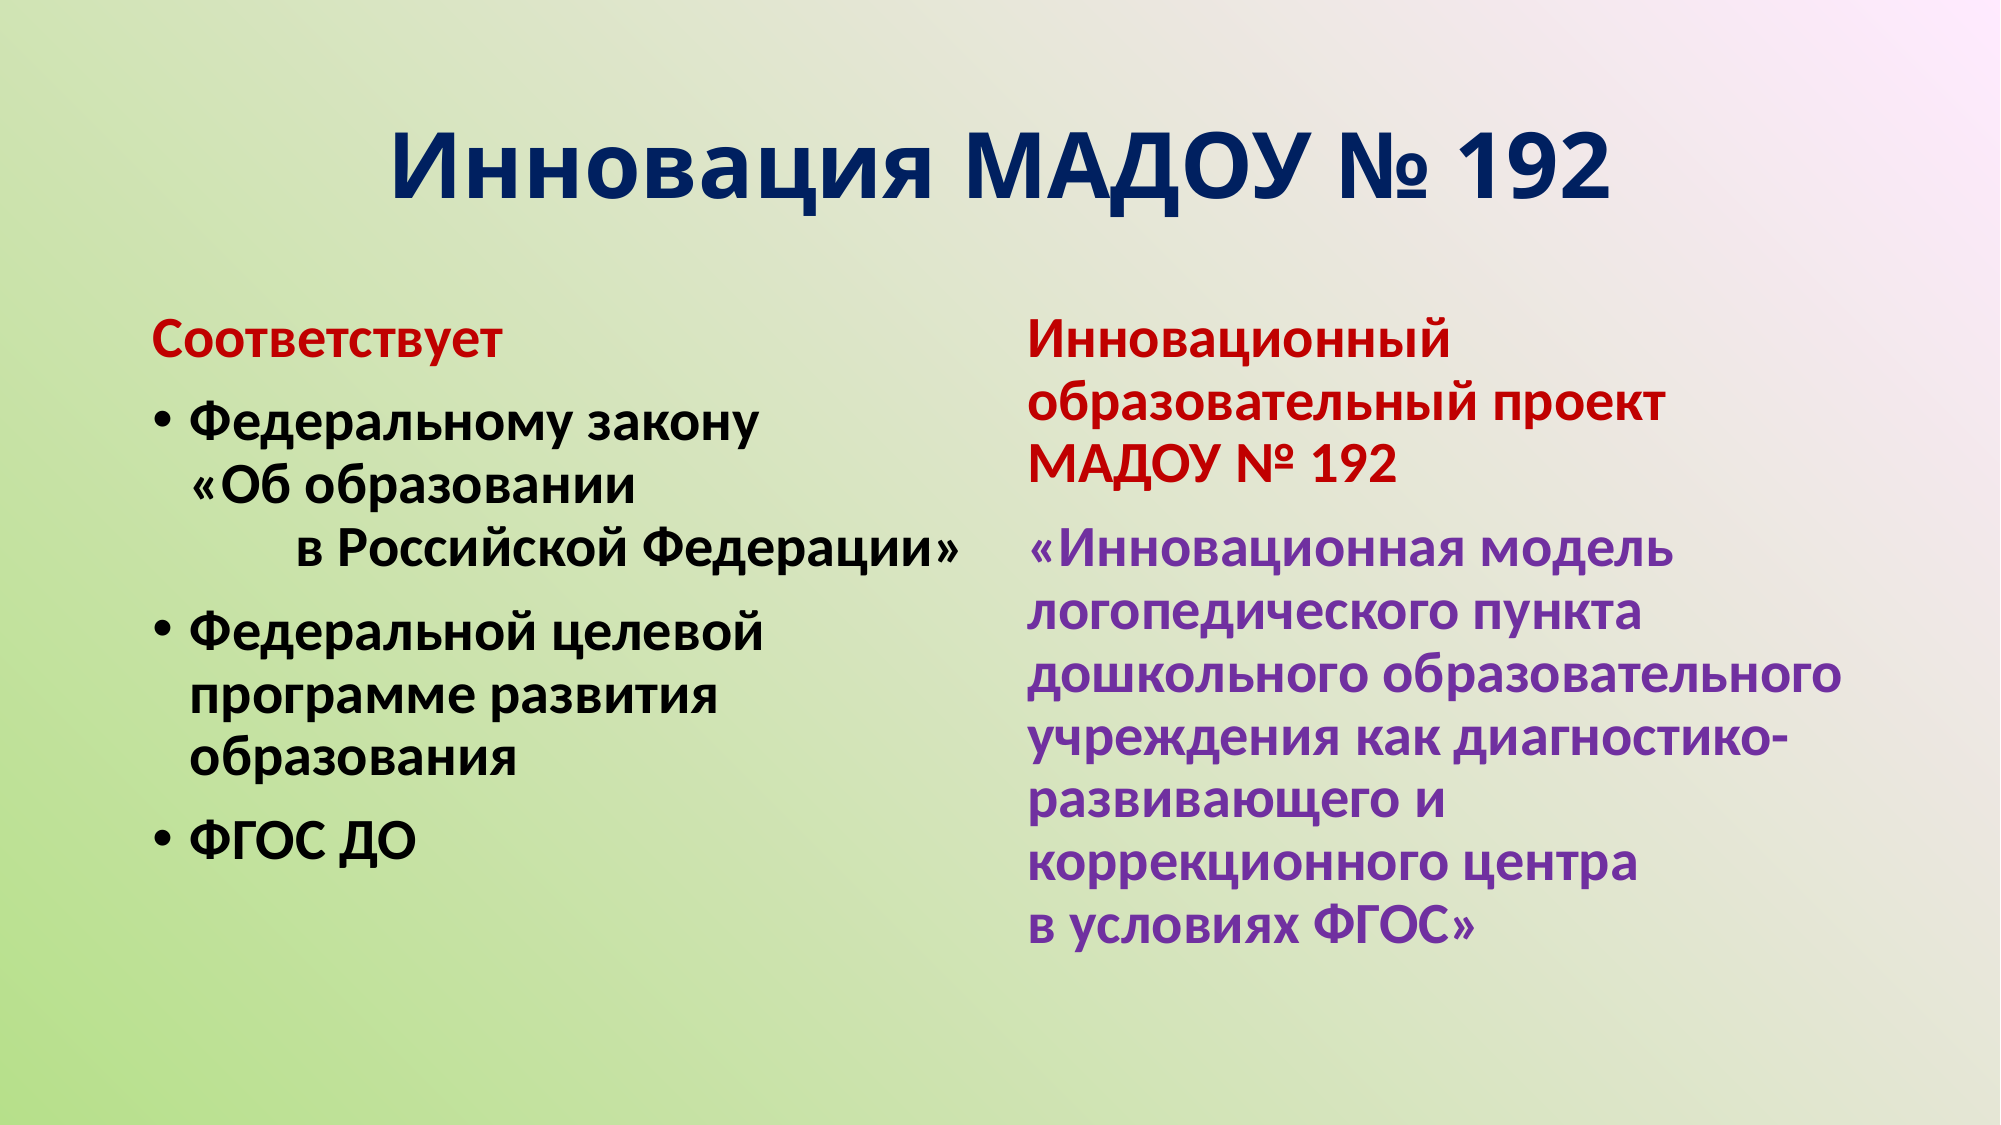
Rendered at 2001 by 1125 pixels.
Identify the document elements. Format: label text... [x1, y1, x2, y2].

title Инновация МАДОУ № 192 [137, 59, 1863, 278]
list Соответствует Федеральному закону «Об образовании в Российской Федерации» Федеральной целевой программе развития образования ФГОС ДО [137, 299, 988, 1014]
list Инновационный образовательный проект МАДОУ № 192 «Инновационная модель логопедического пункта дошкольного образовательного учреждения как диагностико-развивающего и коррекционного центра в условиях ФГОС» [1012, 299, 1863, 1014]
